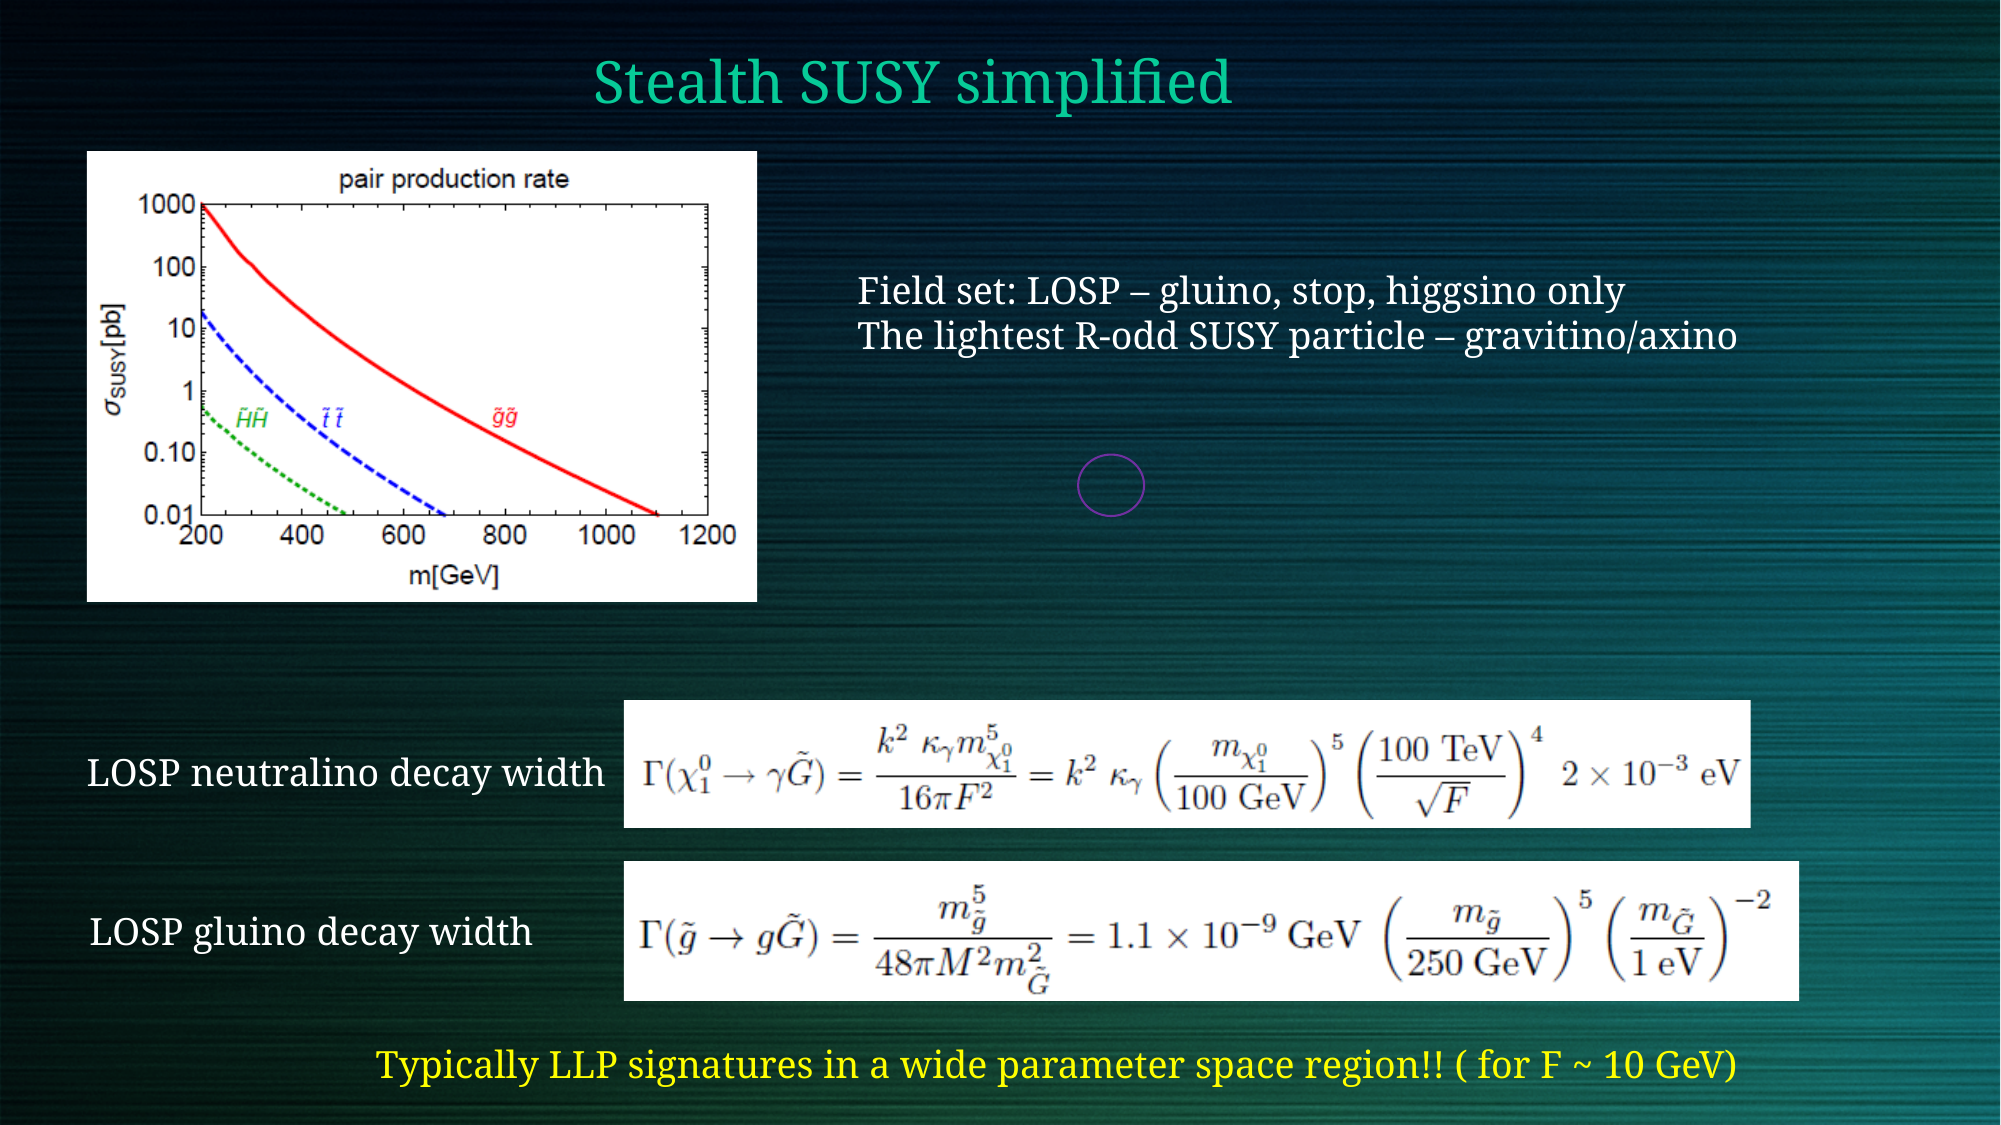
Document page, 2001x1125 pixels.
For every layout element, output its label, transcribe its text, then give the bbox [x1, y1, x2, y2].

text_box [1077, 453, 1146, 518]
text_box LOSP gluino decay width [74, 900, 559, 961]
picture [0, 0, 2001, 1125]
text_box LOSP neutralino decay width [71, 741, 623, 801]
text_box Field set: LOSP – gluino, stop, higgsino only The lightest R-odd SUSY particle – gravitino/axino [842, 259, 1764, 364]
text_box Stealth SUSY simplified [578, 37, 1264, 123]
